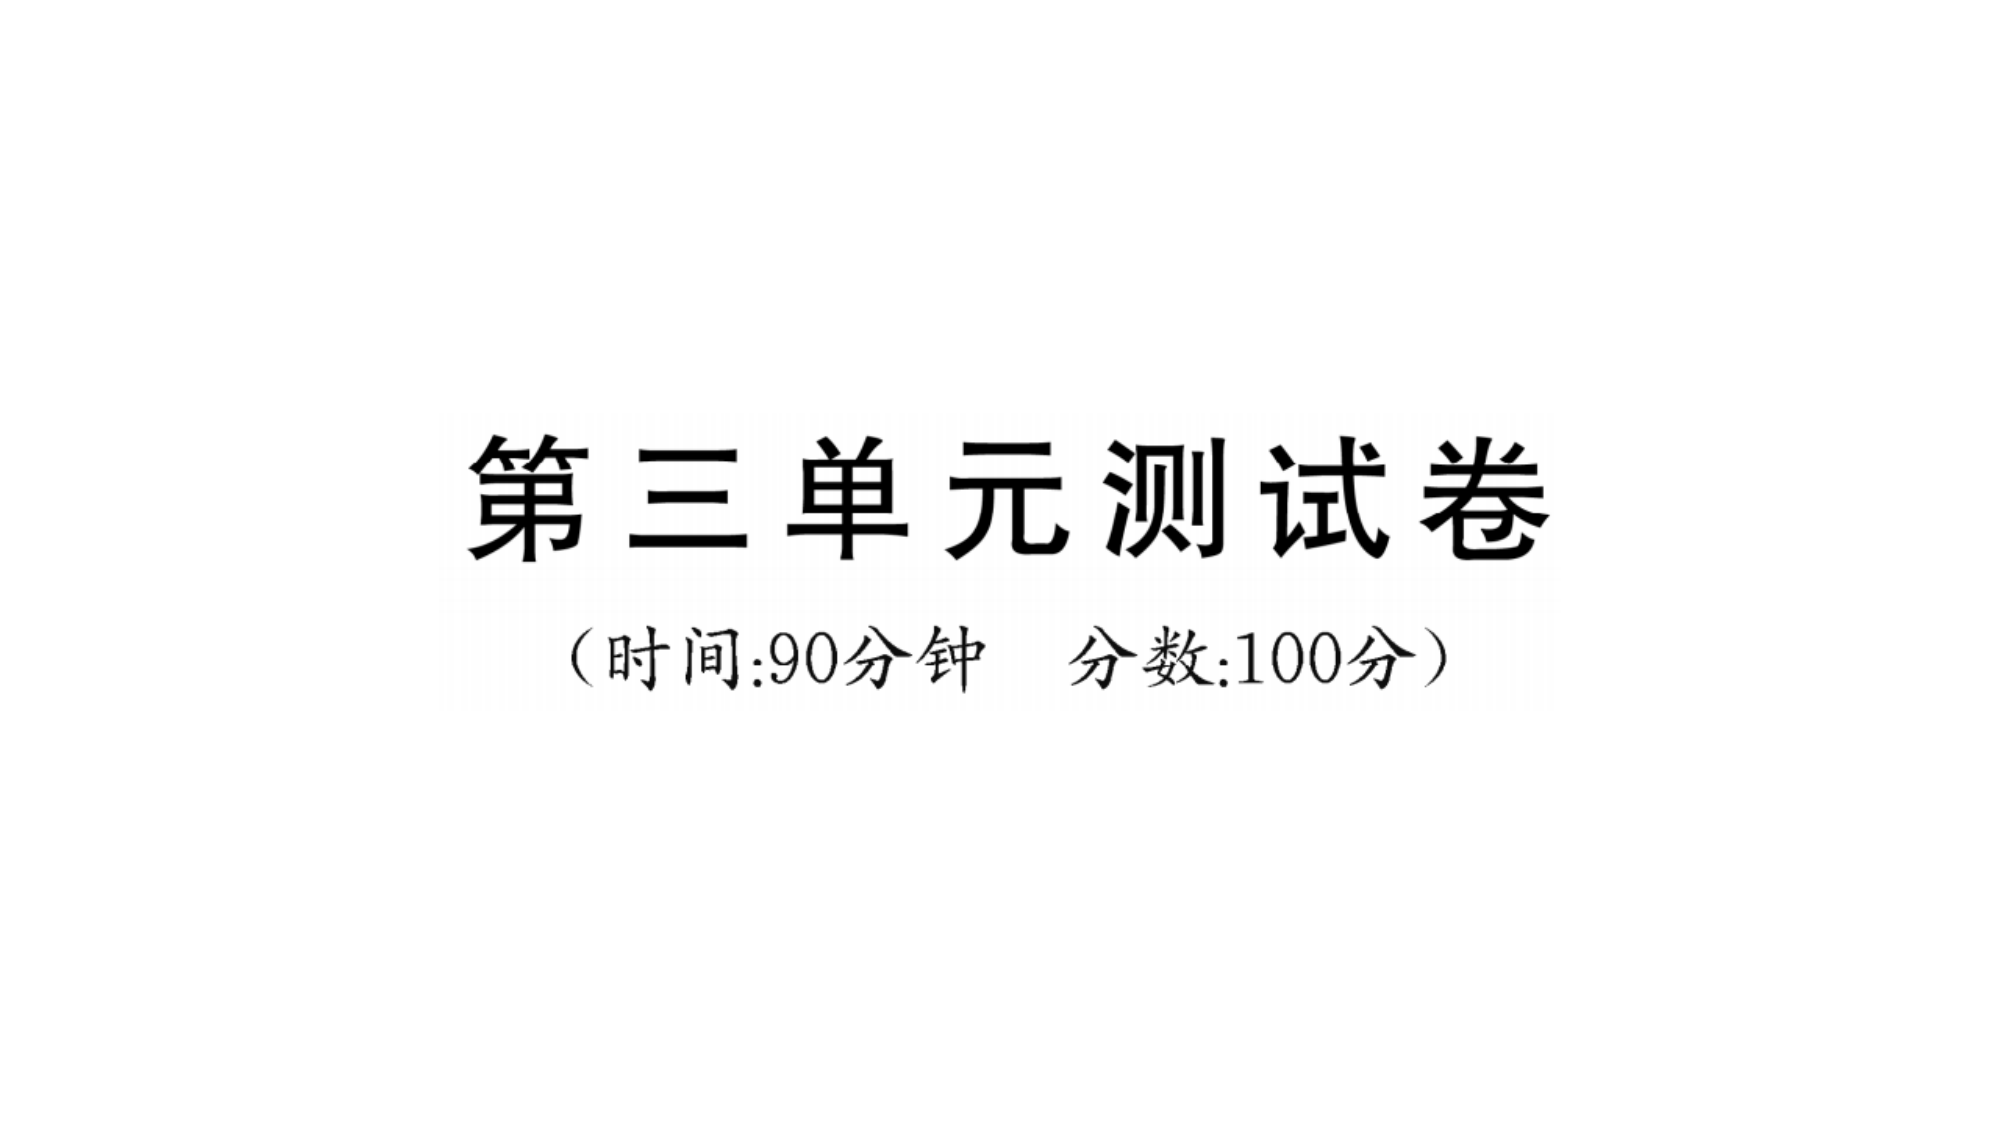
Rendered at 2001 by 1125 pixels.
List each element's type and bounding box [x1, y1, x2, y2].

picture [439, 413, 1561, 711]
